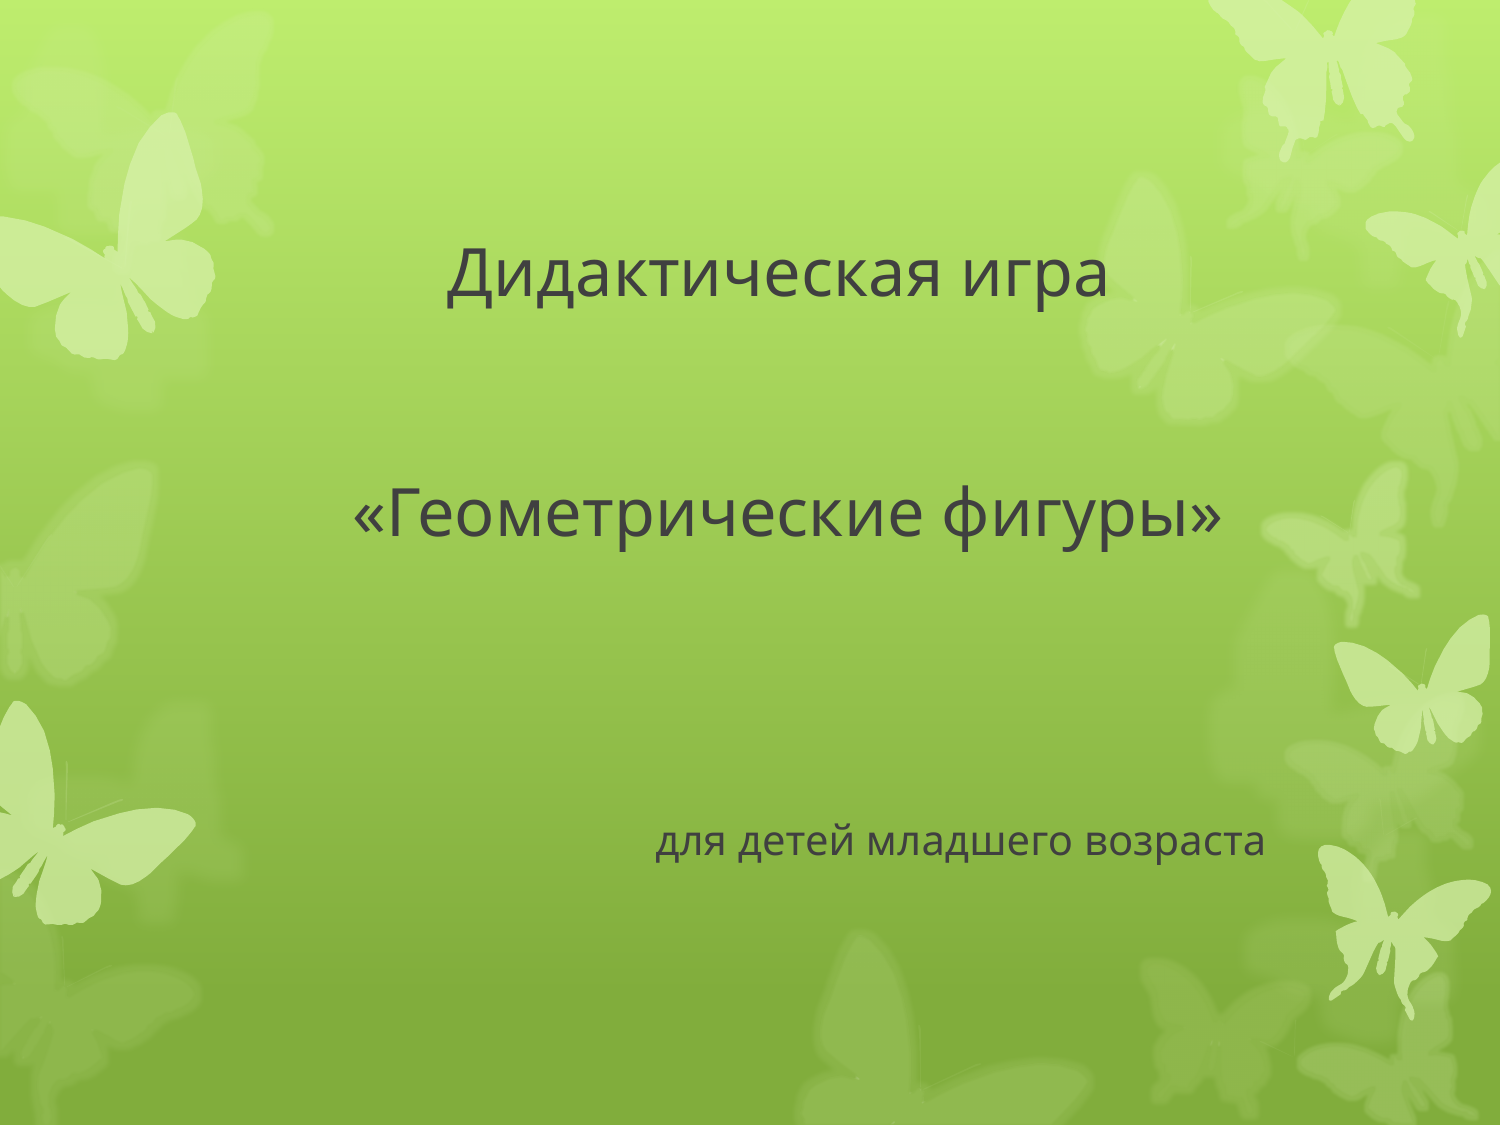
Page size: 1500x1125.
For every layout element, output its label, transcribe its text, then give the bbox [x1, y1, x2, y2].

title Дидактическая игра «Геометрические фигуры» для детей младшего возраста [165, 110, 1412, 988]
